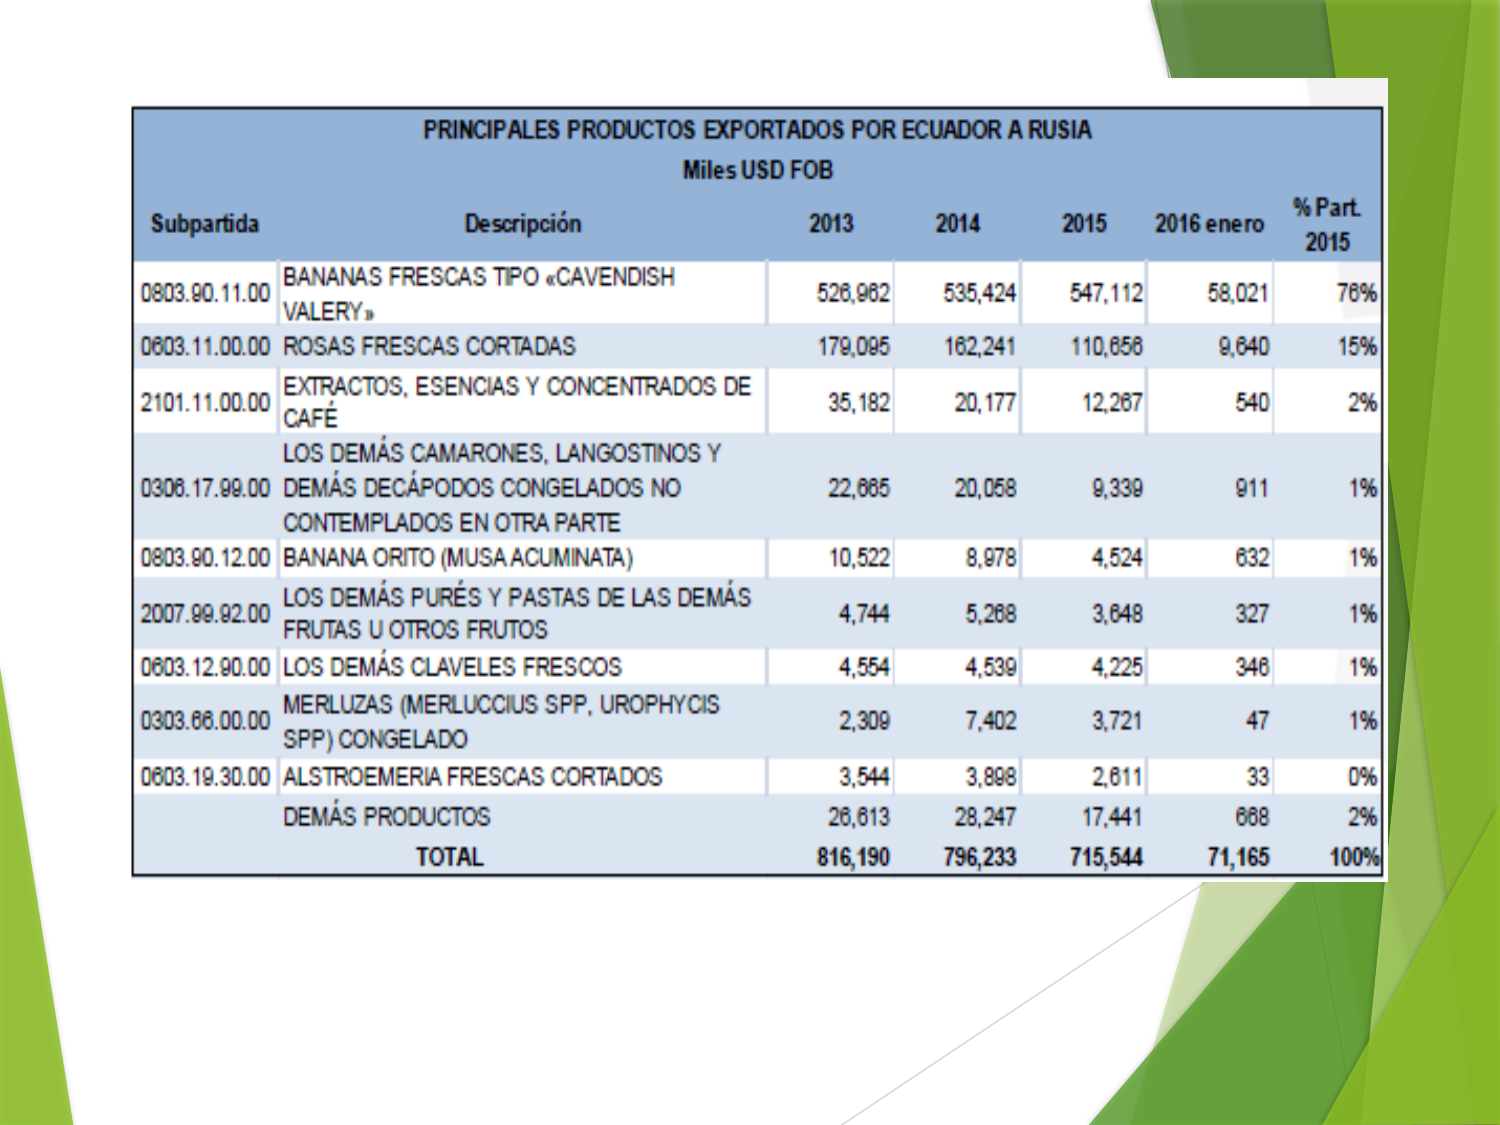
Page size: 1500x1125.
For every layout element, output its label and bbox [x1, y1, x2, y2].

picture [111, 77, 1389, 882]
